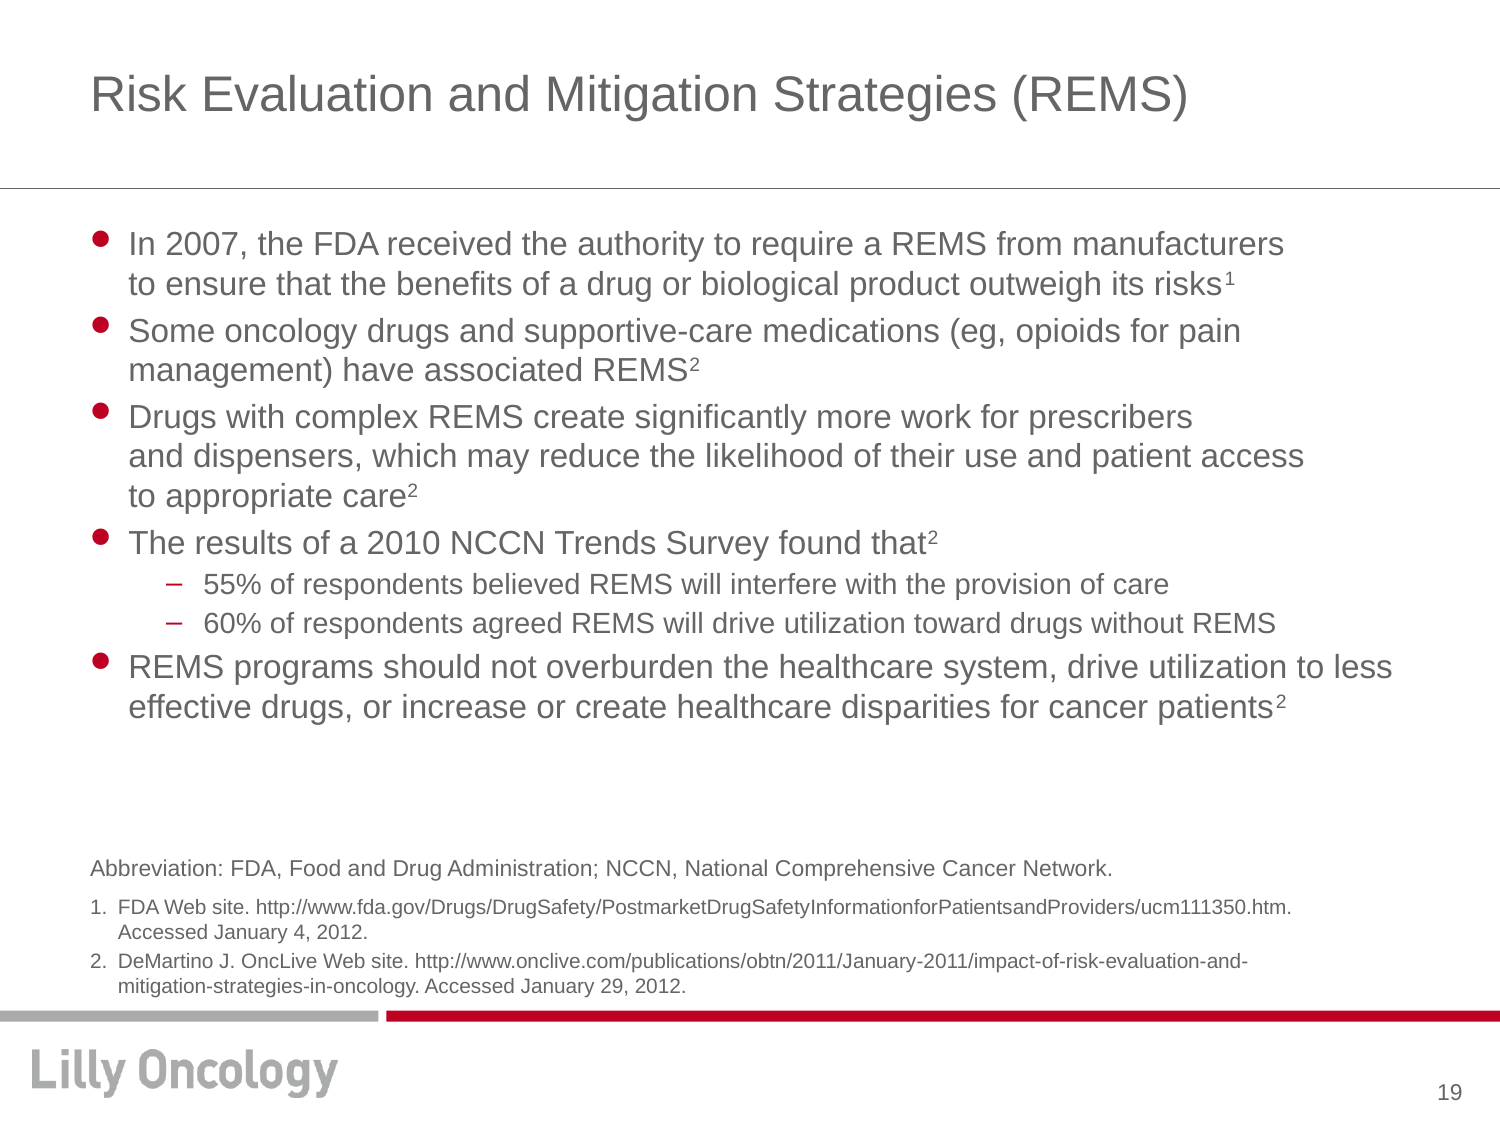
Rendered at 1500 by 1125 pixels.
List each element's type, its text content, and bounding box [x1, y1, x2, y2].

title Risk Evaluation and Mitigation Strategies (REMS) [74, 0, 1426, 190]
slide_number 19 [1362, 1065, 1500, 1125]
text_box Abbreviation: FDA, Food and Drug Administration; NCCN, National Comprehensive Cancer Network. FDA Web site. http://www.fda.gov/Drugs/DrugSafety/PostmarketDrugSafetyInformationforPatientsandProviders/ucm111350.htm. Accessed January 4, 2012. DeMartino J. OncLive Web site. http://www.onclive.com/publications/obtn/2011/January-2011/impact-of-risk-evaluation-and-mitigation-strategies-in-oncology. Accessed January 29, 2012. [0, 845, 1338, 1125]
list In 2007, the FDA received the authority to require a REMS from manufacturers to ensure that the benefits of a drug or biological product outweigh its risks1 Some oncology drugs and supportive-care medications (eg, opioids for pain management) have associated REMS2 Drugs with complex REMS create significantly more work for prescribers and dispensers, which may reduce the likelihood of their use and patient access to appropriate care2 The results of a 2010 NCCN Trends Survey found that2 55% of respondents believed REMS will interfere with the provision of care 60% of respondents agreed REMS will drive utilization toward drugs without REMS REMS programs should not overburden the healthcare system, drive utilization to less effective drugs, or increase or create healthcare disparities for cancer patients2 [74, 214, 1426, 1006]
